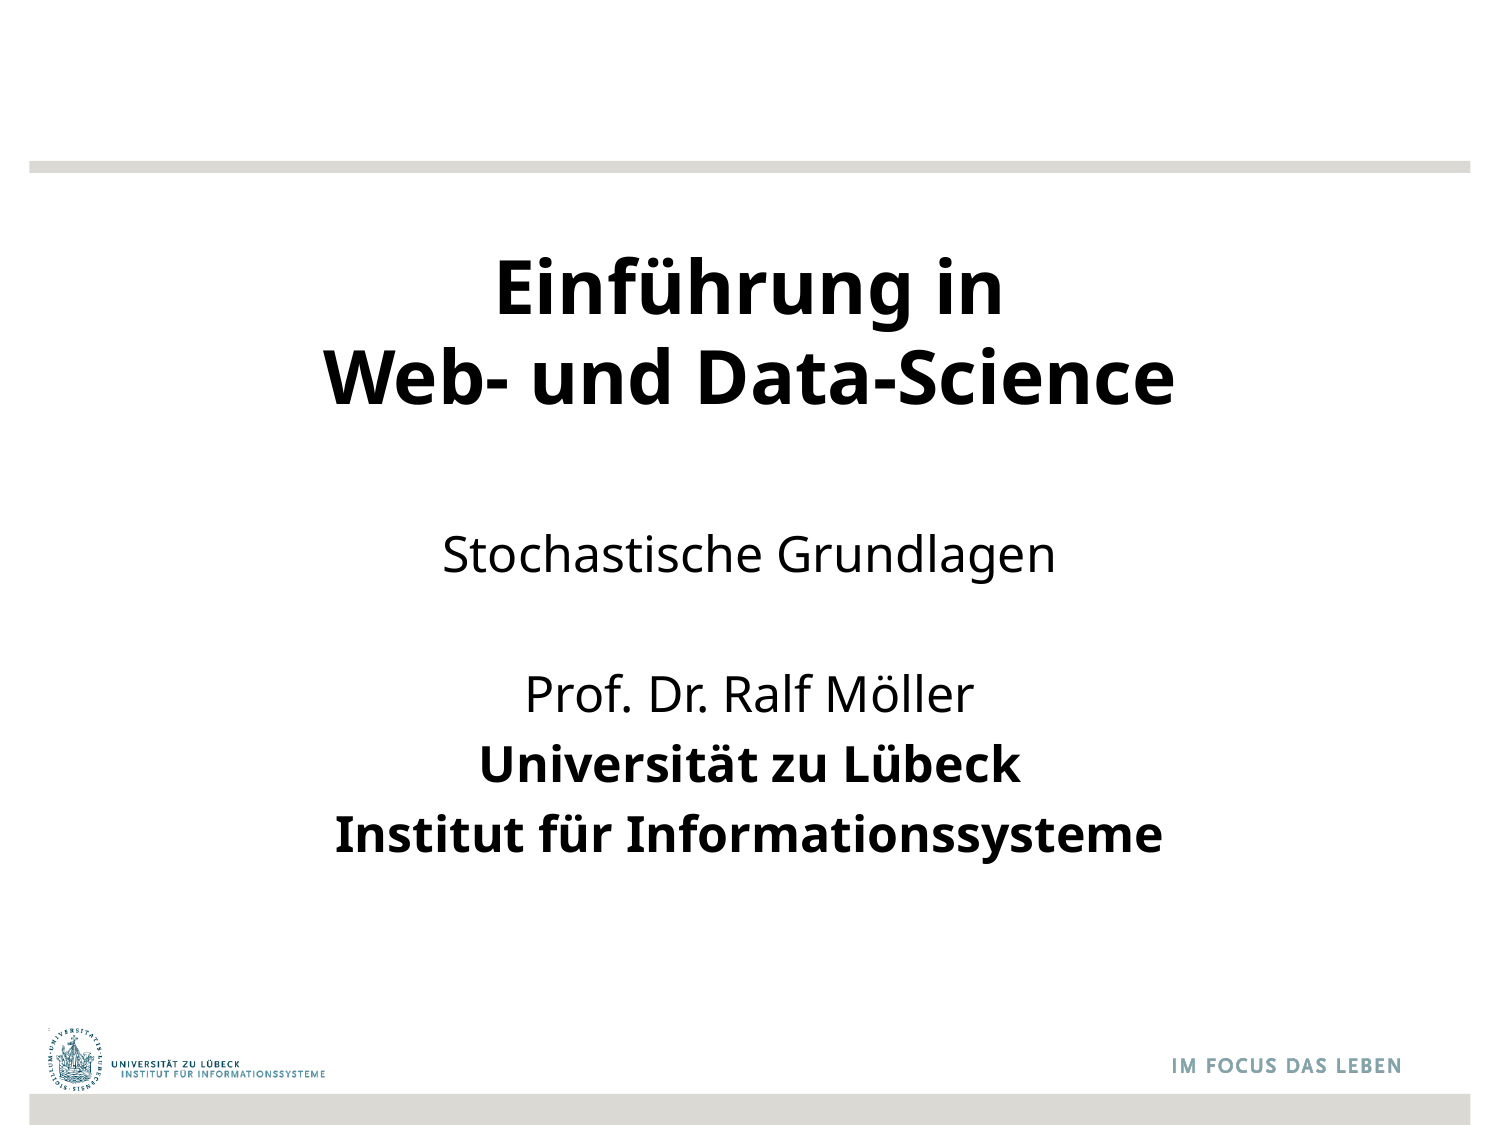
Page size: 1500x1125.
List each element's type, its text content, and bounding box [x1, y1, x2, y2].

title Einführung in Web- und Data-Science [112, 231, 1388, 386]
subtitle Stochastische Grundlagen Prof. Dr. Ralf Möller Universität zu Lübeck Institut für Informationssysteme [225, 515, 1275, 1012]
picture [1173, 1058, 1400, 1073]
